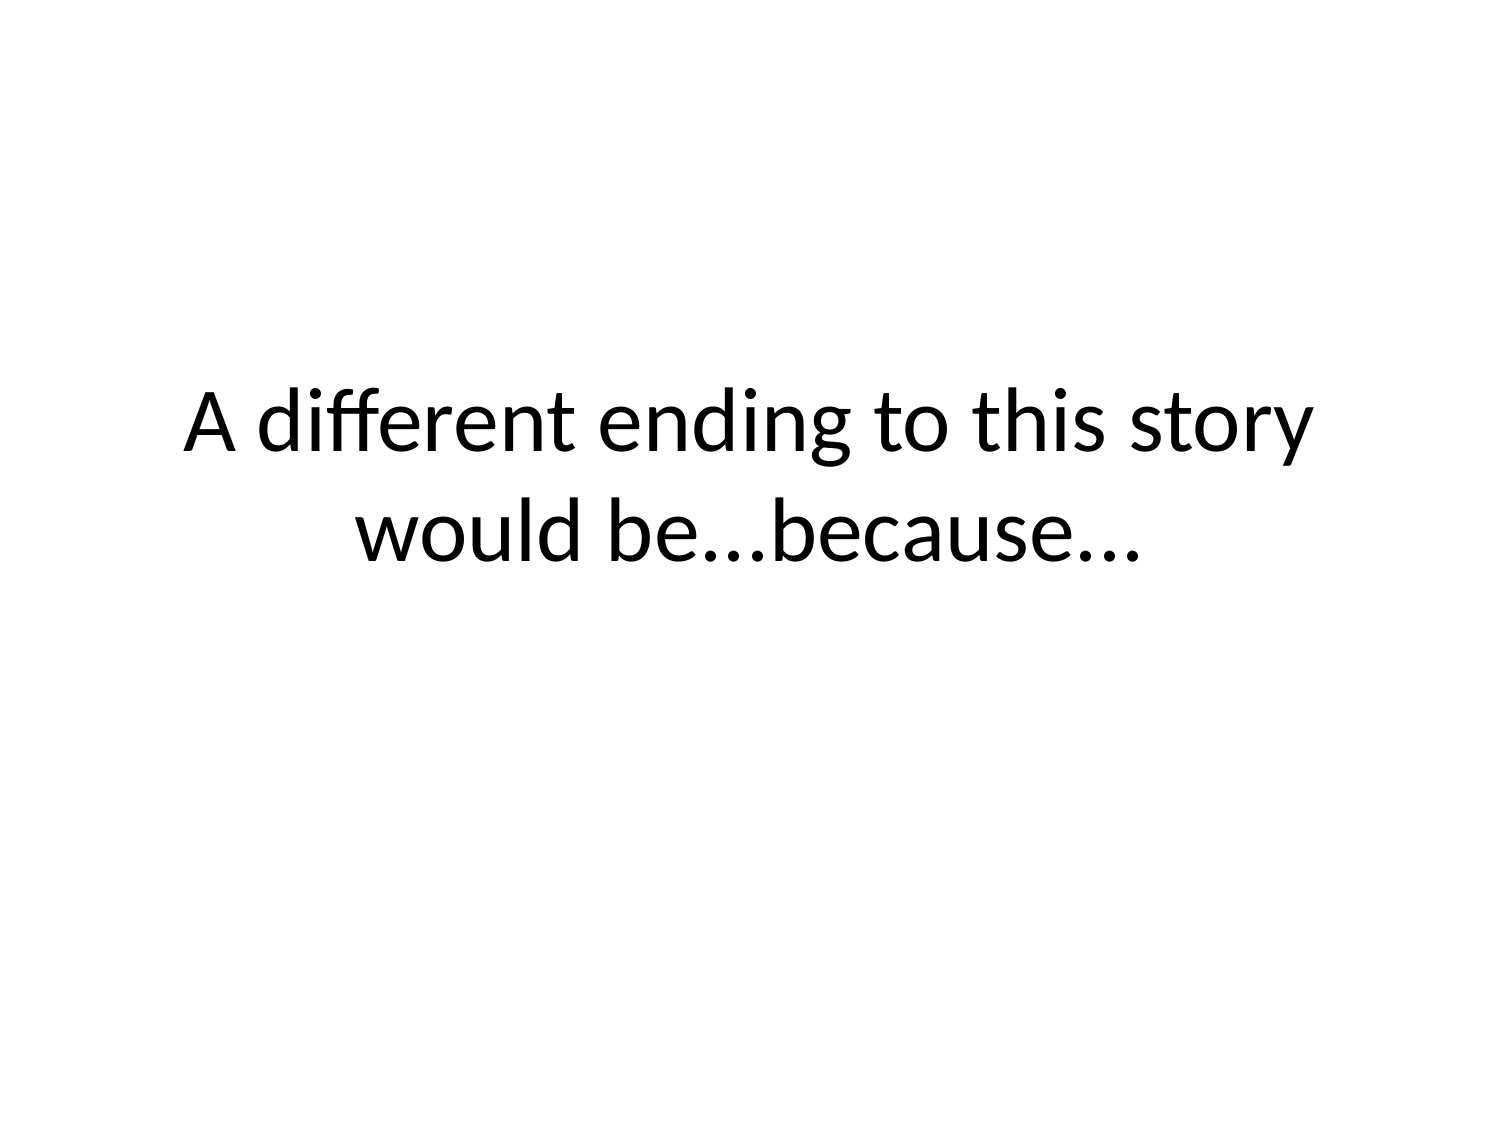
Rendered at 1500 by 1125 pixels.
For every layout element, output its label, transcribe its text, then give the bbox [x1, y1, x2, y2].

title A different ending to this story would be...because... [112, 349, 1388, 591]
